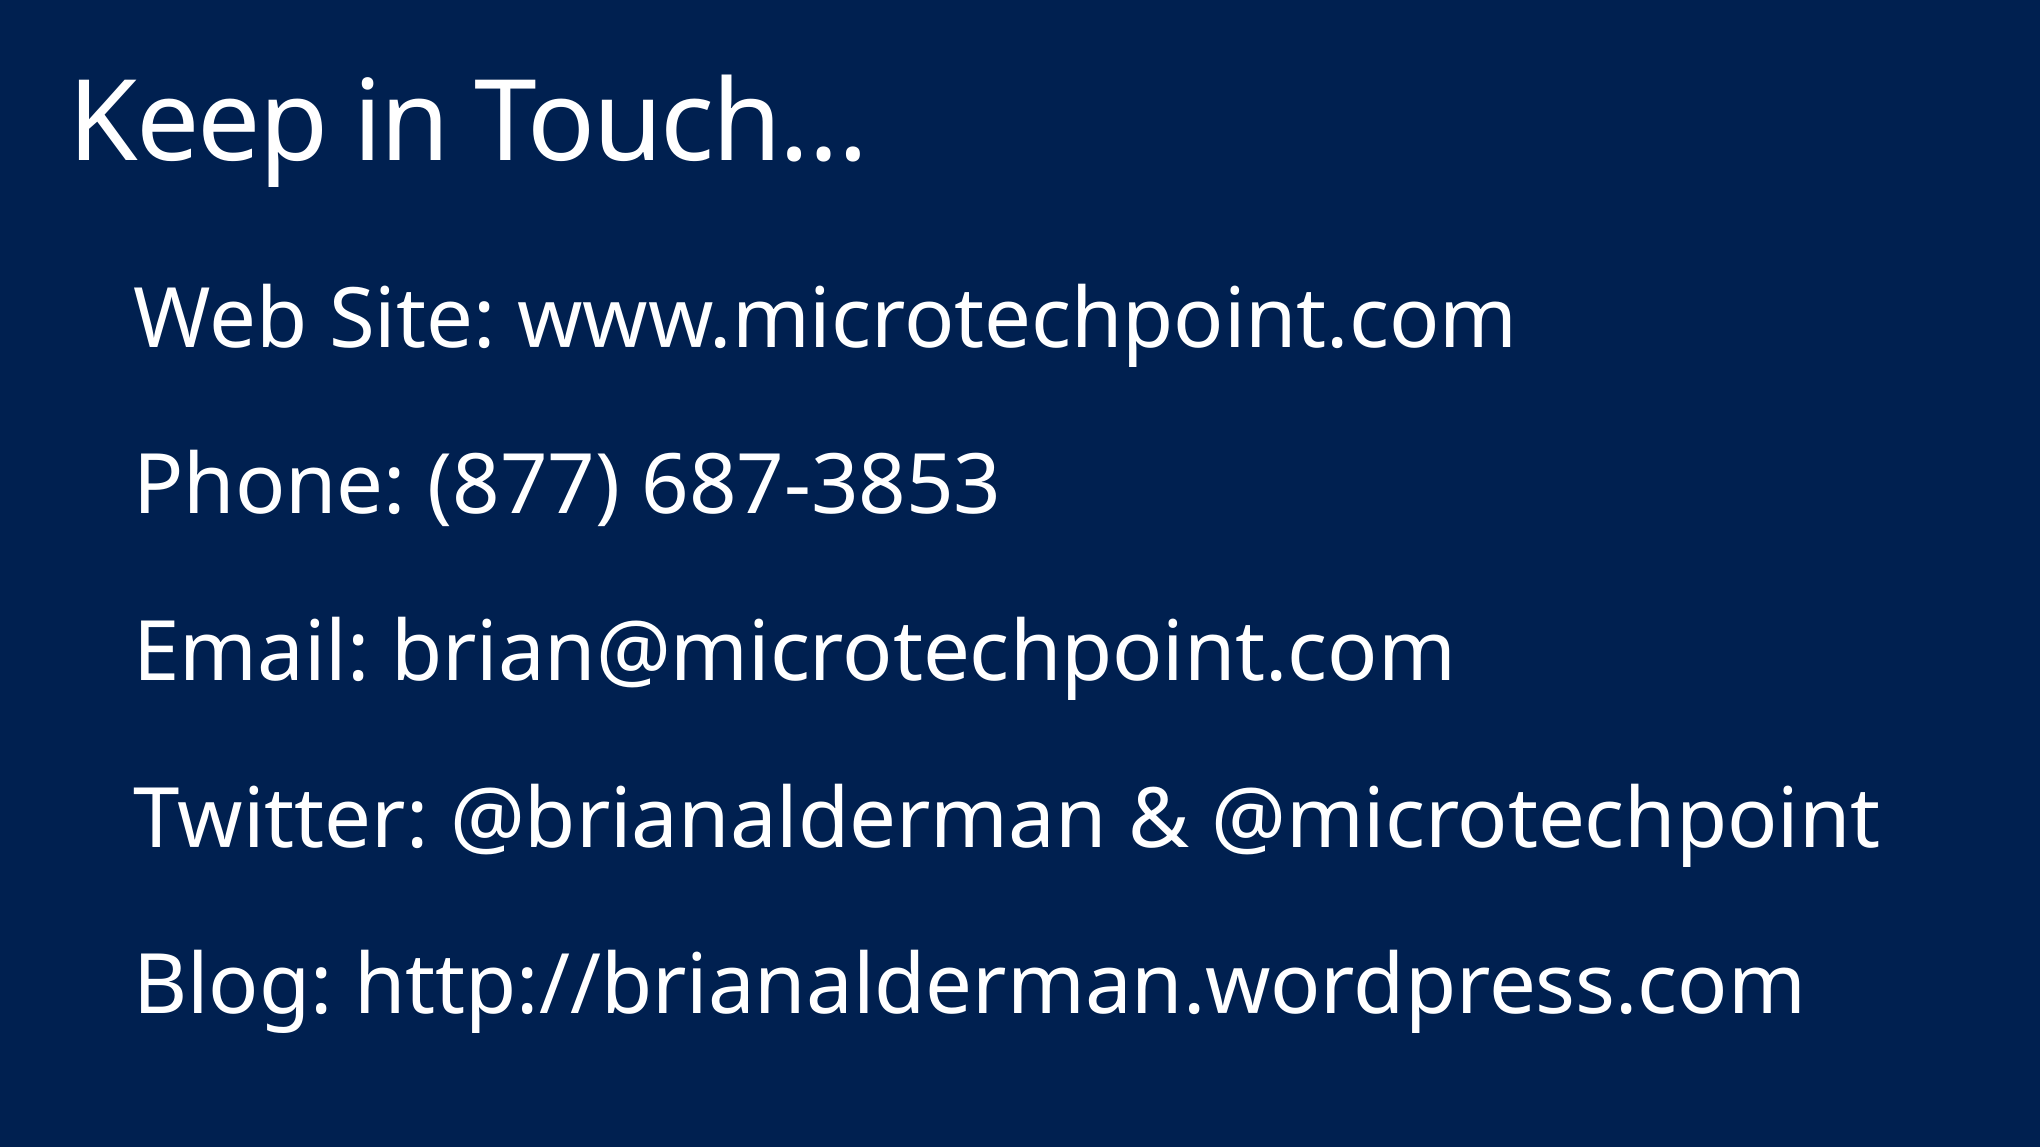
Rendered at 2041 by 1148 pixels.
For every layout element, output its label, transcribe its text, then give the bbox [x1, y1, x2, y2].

title Keep in Touch… [45, 48, 1996, 198]
list Web Site: www.microtechpoint.com Phone: (877) 687-3853 Email: brian@microtechpoint.com Twitter: @brianalderman & @microtechpoint Blog: http://brianalderman.wordpress.com [45, 198, 1996, 1148]
